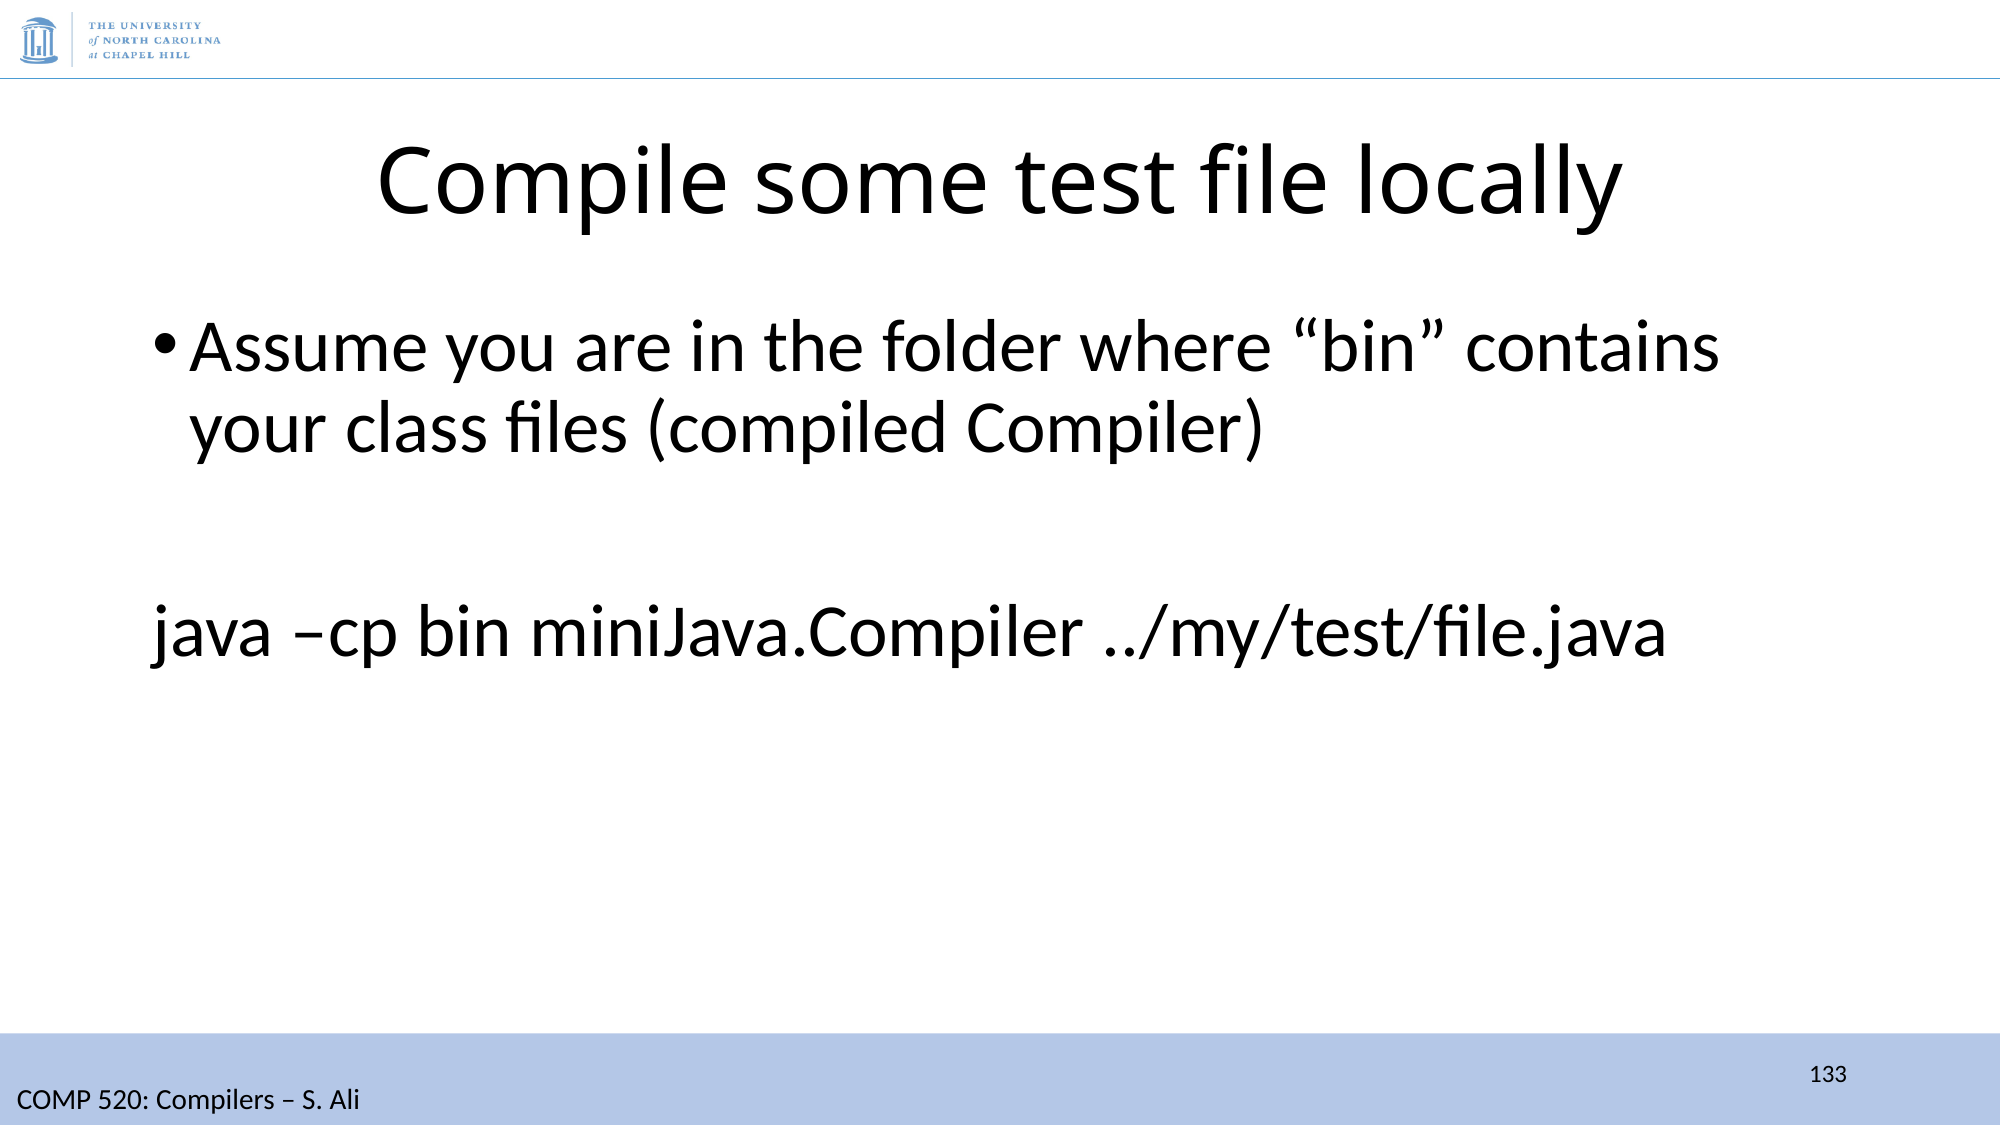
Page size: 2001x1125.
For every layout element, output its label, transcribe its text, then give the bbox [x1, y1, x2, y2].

picture [16, 12, 228, 67]
list Assume you are in the folder where “bin” contains your class files (compiled Compiler) java –cp bin miniJava.Compiler ../my/test/file.java [137, 299, 1863, 1014]
text_box COMP 520: Compilers – S. Ali [2, 1072, 376, 1123]
title Compile some test file locally [137, 89, 1863, 278]
slide_number 133 [1412, 1042, 1863, 1103]
text_box [0, 1032, 2000, 1125]
